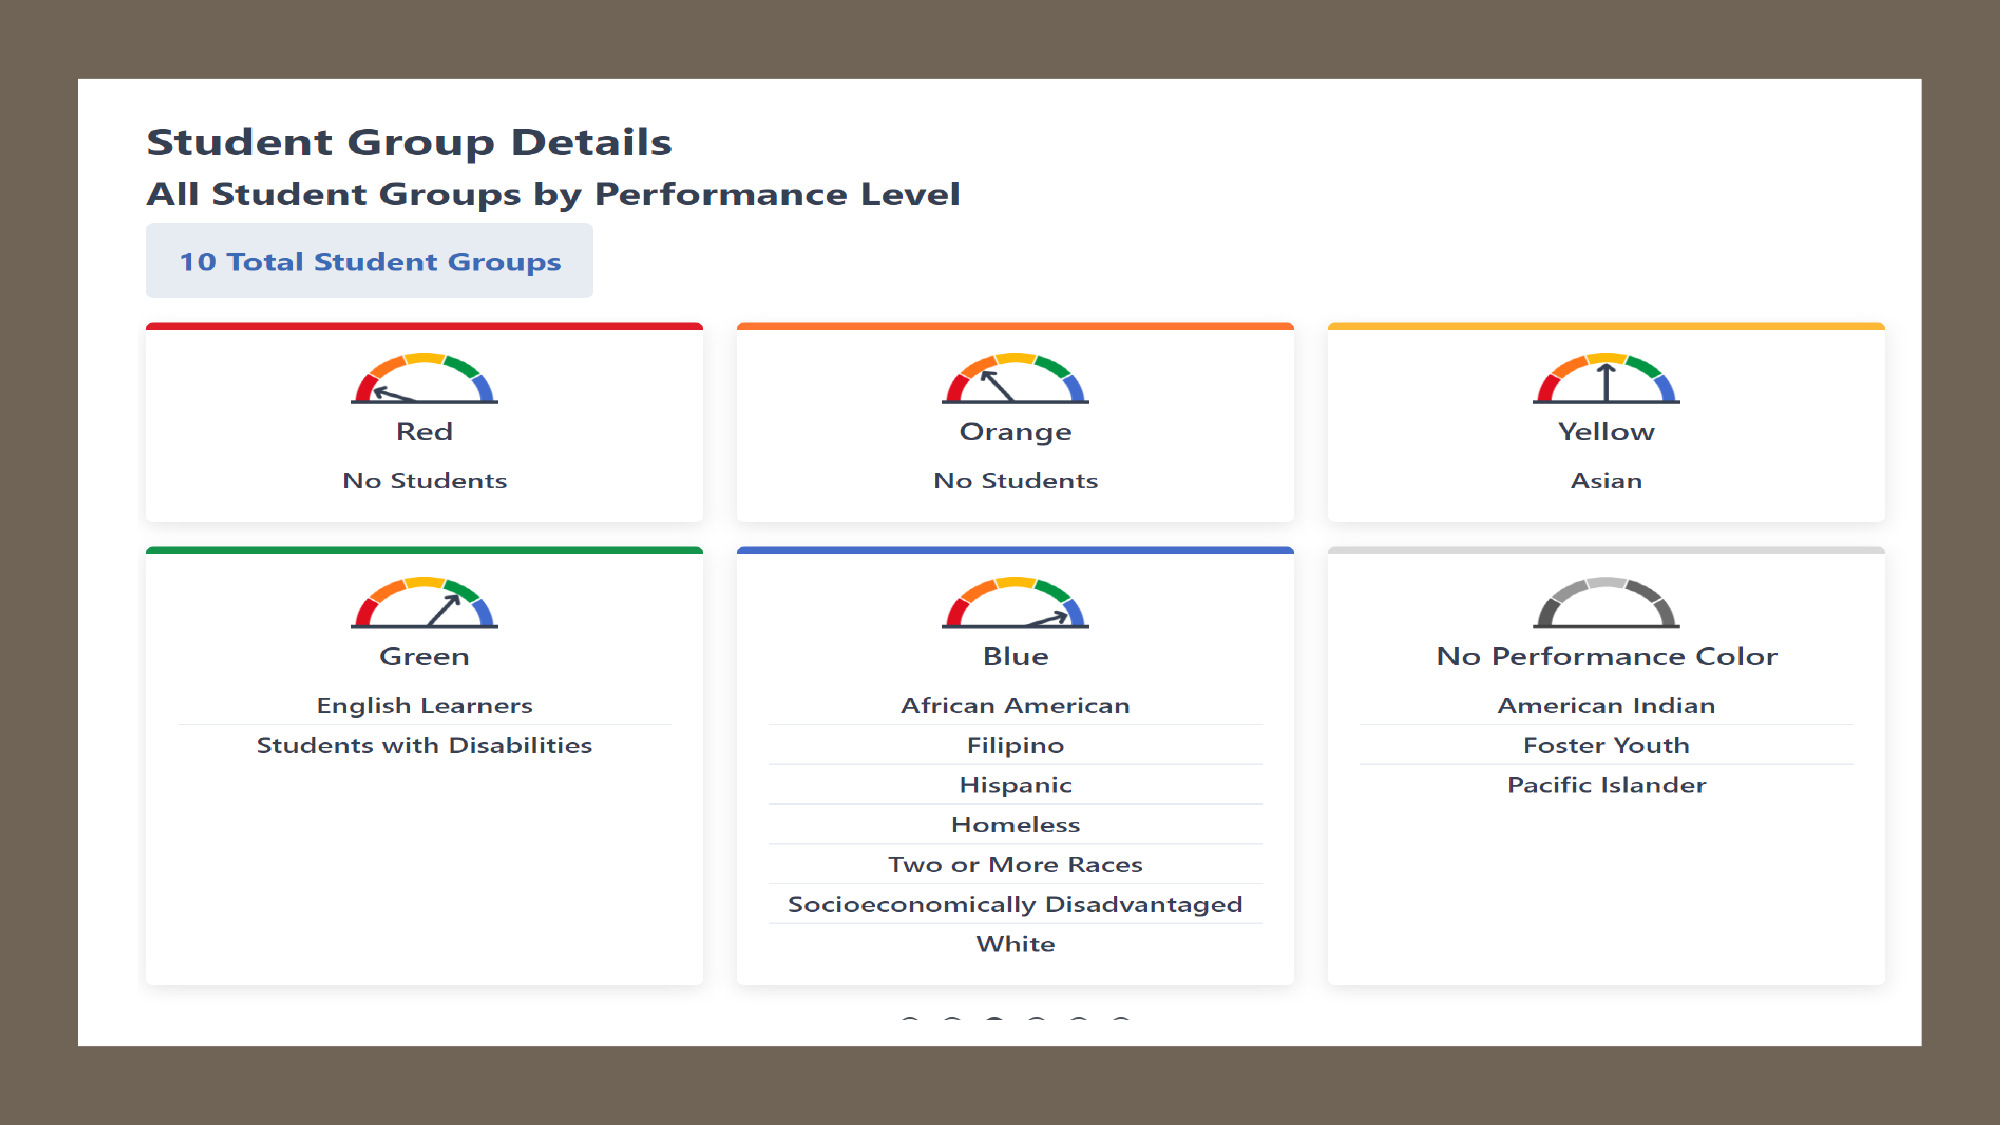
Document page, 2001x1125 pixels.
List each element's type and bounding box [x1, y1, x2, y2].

text_box [77, 78, 1923, 1047]
picture [138, 105, 1911, 1020]
text_box [0, 0, 2000, 1125]
